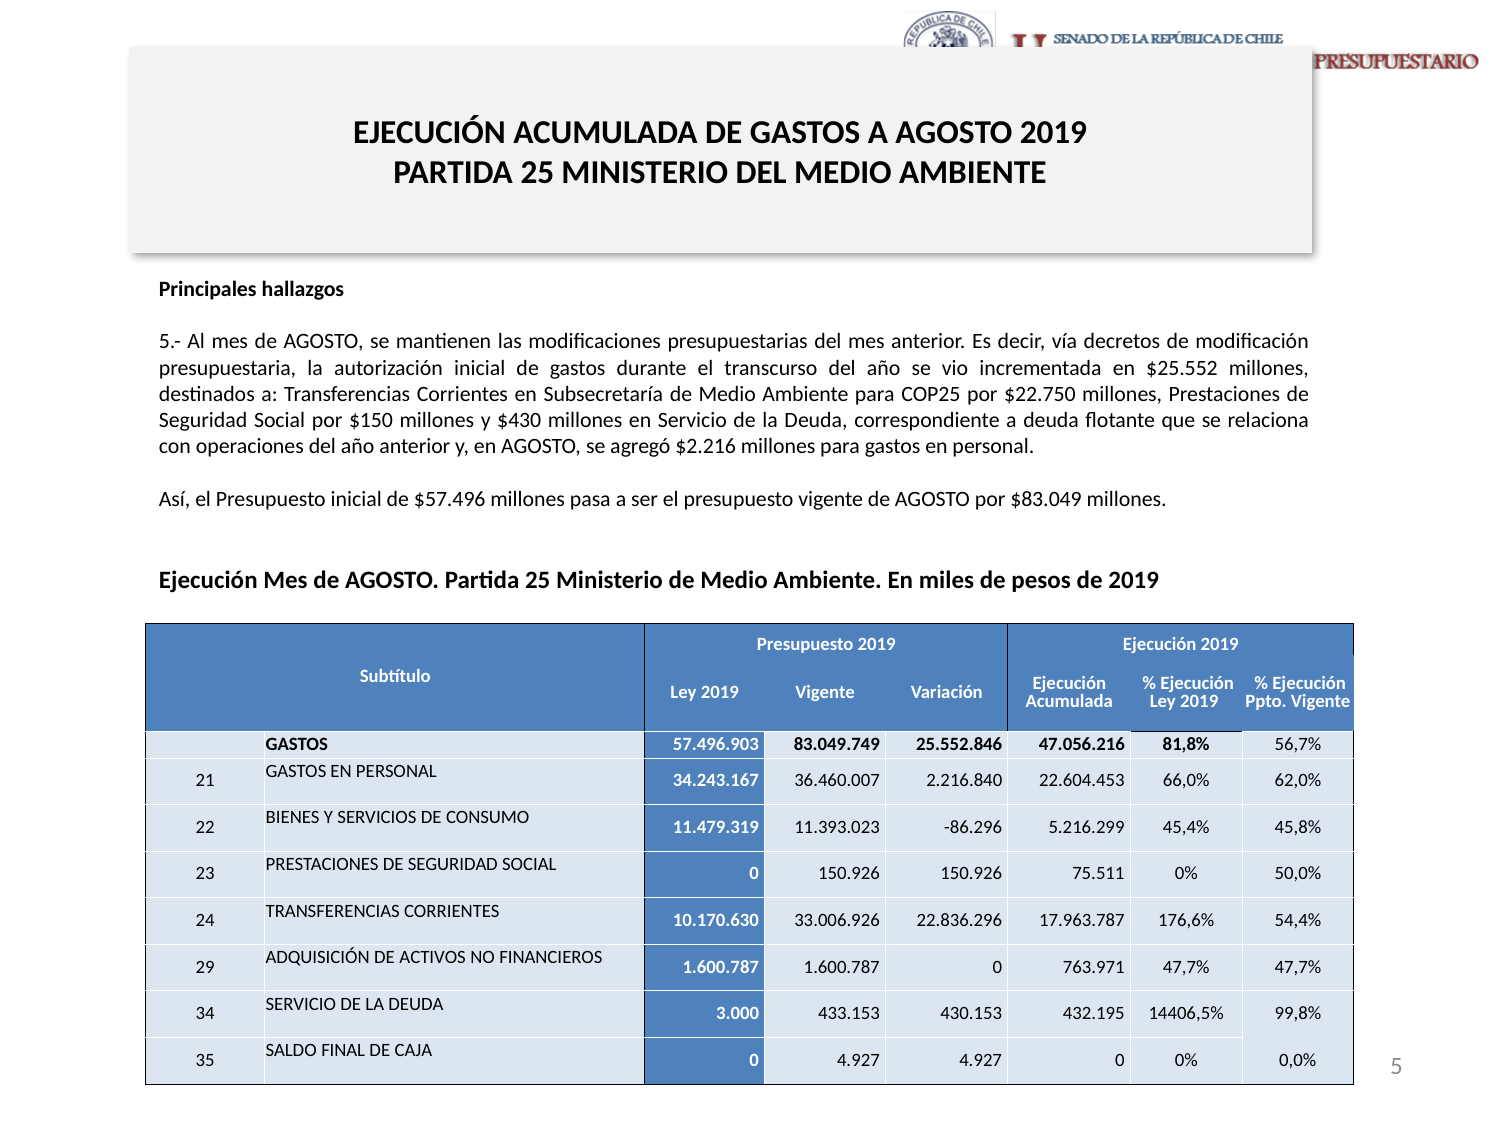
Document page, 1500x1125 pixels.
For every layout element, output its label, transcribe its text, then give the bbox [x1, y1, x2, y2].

table_cell 433.153 [765, 991, 885, 1037]
table_cell 22.604.453 [1008, 759, 1130, 804]
table_cell 34.243.167 [645, 759, 764, 804]
table_cell 45,8% [1243, 805, 1353, 851]
table_cell 22.836.296 [886, 898, 1007, 944]
table_cell 21 [146, 759, 264, 804]
table_cell 432.195 [1008, 991, 1130, 1037]
table_cell 0 [1008, 1038, 1130, 1084]
table_cell 1.600.787 [765, 945, 885, 990]
table_cell GASTOS EN PERSONAL [265, 759, 644, 804]
table_cell 34 [146, 991, 264, 1037]
table_cell 47,7% [1243, 945, 1353, 990]
table_cell 11.393.023 [765, 805, 885, 851]
table_cell Vigente [765, 655, 886, 731]
table_cell 35 [146, 1038, 264, 1084]
table_cell 36.460.007 [765, 759, 885, 804]
table_header Subtítulo [146, 624, 644, 731]
table_cell 24 [146, 898, 264, 944]
table_cell 47.056.216 [1008, 732, 1130, 758]
table_cell 47,7% [1131, 945, 1242, 990]
table_cell 4.927 [765, 1038, 885, 1084]
table_cell 25.552.846 [886, 732, 1007, 758]
table_cell % Ejecución Ppto. Vigente [1242, 655, 1354, 731]
table_cell 33.006.926 [765, 898, 885, 944]
footer Fuente: Elaboración propia en base a Informes de ejecución presupuestaria mensual de DIPRES [144, 1029, 1067, 1090]
table_header Ejecución 2019 [1008, 624, 1353, 655]
table_cell 430.153 [886, 991, 1007, 1037]
text_box Ejecución Mes de AGOSTO. Partida 25 Ministerio de Medio Ambiente. En miles de pesos de 2019 [144, 556, 1314, 594]
table_cell [146, 732, 264, 758]
table_cell 75.511 [1008, 852, 1130, 897]
table_cell 150.926 [765, 852, 885, 897]
table_cell 4.927 [886, 1038, 1007, 1084]
table_cell 57.496.903 [645, 732, 764, 758]
table_cell TRANSFERENCIAS CORRIENTES [265, 898, 644, 944]
table_cell 0,0% [1243, 1038, 1353, 1084]
table_cell 2.216.840 [886, 759, 1007, 804]
table_cell 29 [146, 945, 264, 990]
table_cell 45,4% [1131, 805, 1242, 851]
table_cell 54,4% [1243, 898, 1353, 944]
table_cell 62,0% [1243, 759, 1353, 804]
table_cell 5.216.299 [1008, 805, 1130, 851]
slide_number 5 [1067, 1035, 1418, 1095]
table_cell 66,0% [1131, 759, 1242, 804]
table_cell 10.170.630 [645, 898, 764, 944]
table_cell ADQUISICIÓN DE ACTIVOS NO FINANCIEROS [265, 945, 644, 990]
table_cell 56,7% [1243, 732, 1353, 758]
table_cell 3.000 [645, 991, 764, 1037]
table_cell 176,6% [1131, 898, 1242, 944]
table_cell 1.600.787 [645, 945, 764, 990]
table_cell SERVICIO DE LA DEUDA [265, 991, 644, 1037]
table_cell 50,0% [1243, 852, 1353, 897]
table_cell 763.971 [1008, 945, 1130, 990]
text_box Principales hallazgos 5.- Al mes de AGOSTO, se mantienen las modificaciones presupuestarias del mes anterior. Es decir, vía decretos de modificación presupuestaria, la autorización inicial de gastos durante el transcurso del año se vio incrementada en $25.552 millones, destinados a: Transferencias Corrientes en Subsecretaría de Medio Ambiente para COP25 por $22.750 millones, Prestaciones de Seguridad Social por $150 millones y $430 millones en Servicio de la Deuda, correspondiente a deuda flotante que se relaciona con operaciones del año anterior y, en AGOSTO, se agregó $2.216 millones para gastos en personal. Así, el Presupuesto inicial de $57.496 millones pasa a ser el presupuesto vigente de AGOSTO por $83.049 millones. [144, 267, 1326, 545]
table_cell Ley 2019 [645, 655, 765, 731]
table_cell 22 [146, 805, 264, 851]
table_cell Variación [886, 655, 1007, 731]
table_header Presupuesto 2019 [645, 624, 1007, 655]
title EJECUCIÓN ACUMULADA DE GASTOS A AGOSTO 2019 PARTIDA 25 MINISTERIO DEL MEDIO AMBIENTE [129, 47, 1312, 252]
table_cell SALDO FINAL DE CAJA [265, 1038, 644, 1084]
table_cell Ejecución Acumulada [1008, 655, 1130, 731]
table_cell 11.479.319 [645, 805, 764, 851]
picture [903, 7, 1500, 121]
table_cell 99,8% [1243, 991, 1353, 1038]
table_cell 81,8% [1131, 732, 1242, 758]
table_cell 23 [146, 852, 264, 897]
table_cell 0 [645, 1038, 764, 1084]
table_cell 0% [1131, 852, 1242, 897]
table_cell 83.049.749 [765, 732, 885, 758]
table_cell 0 [645, 852, 764, 897]
table_cell GASTOS [265, 732, 644, 758]
table_cell 14406,5% [1131, 991, 1242, 1037]
table_cell % Ejecución Ley 2019 [1130, 655, 1242, 731]
table_cell BIENES Y SERVICIOS DE CONSUMO [265, 805, 644, 851]
table_cell 0% [1131, 1038, 1242, 1084]
table_cell 17.963.787 [1008, 898, 1130, 944]
table_cell 150.926 [886, 852, 1007, 897]
table_cell PRESTACIONES DE SEGURIDAD SOCIAL [265, 852, 644, 897]
table_cell 0 [886, 945, 1007, 990]
table_cell -86.296 [886, 805, 1007, 851]
